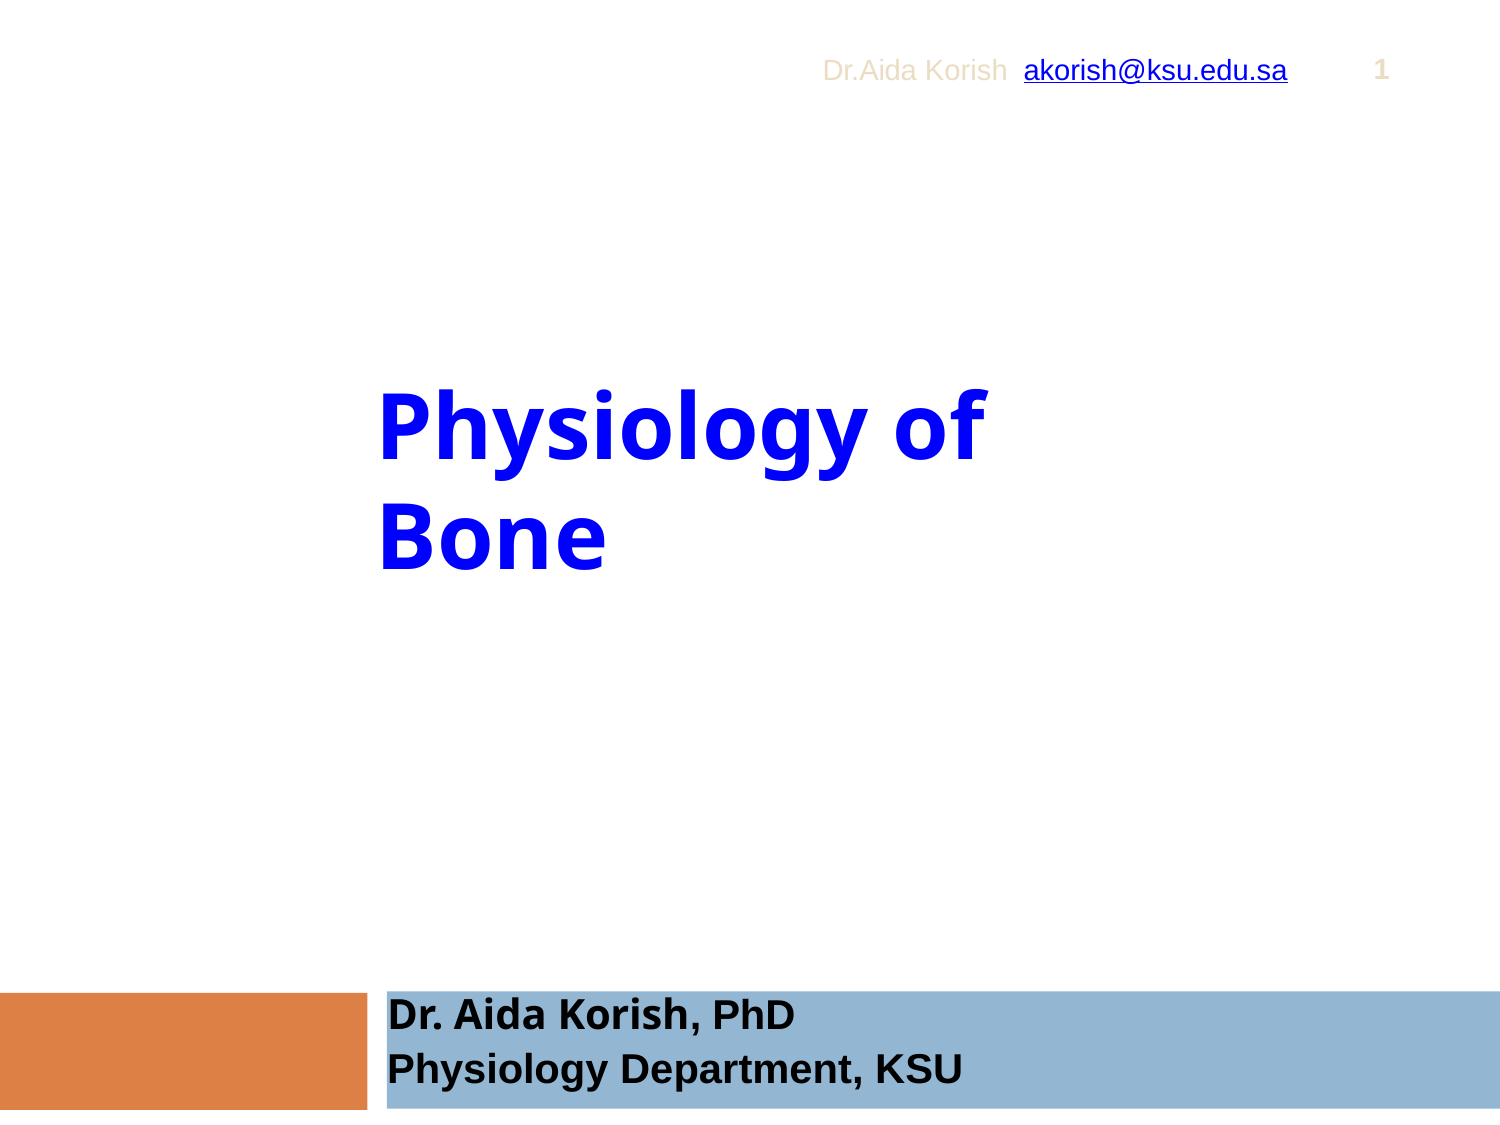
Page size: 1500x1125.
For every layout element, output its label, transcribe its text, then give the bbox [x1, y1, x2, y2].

text_box 1 [1371, 50, 1392, 86]
text_box Dr. Aida Korish, PhD Physiology Department, KSU [385, 983, 966, 1093]
text_box Physiology of Bone [373, 367, 1126, 588]
text_box [0, 992, 368, 1110]
text_box Dr.Aida Korish akorish@ksu.edu.sa [820, 50, 1292, 86]
text_box [386, 991, 1500, 1109]
